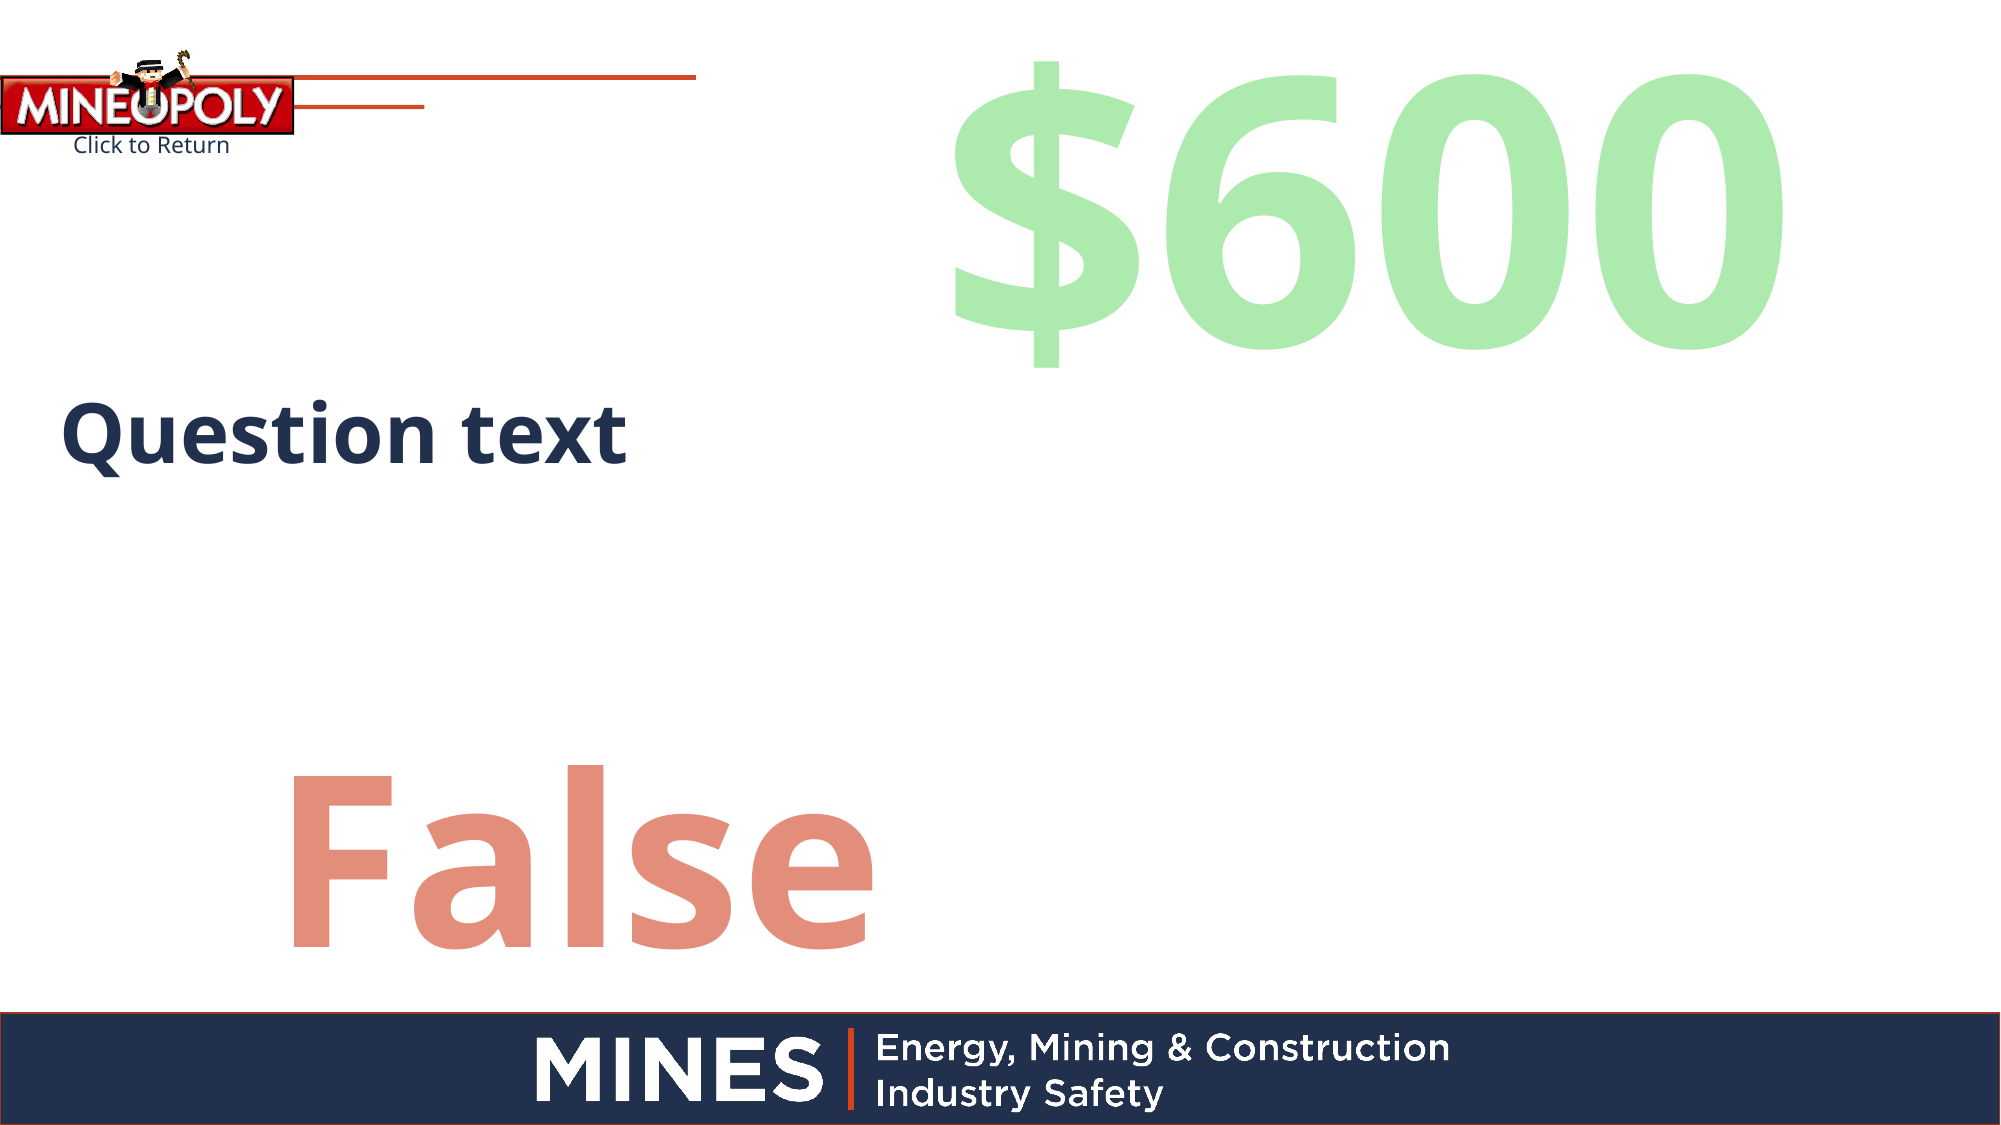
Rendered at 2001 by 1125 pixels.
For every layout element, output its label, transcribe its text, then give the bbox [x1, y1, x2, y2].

picture [0, 48, 295, 137]
text_box Click to Return [49, 137, 255, 166]
picture [513, 1004, 1487, 1125]
text_box Question text [44, 373, 1789, 489]
text_box $600 [924, 0, 1967, 429]
text_box False [258, 700, 977, 1003]
